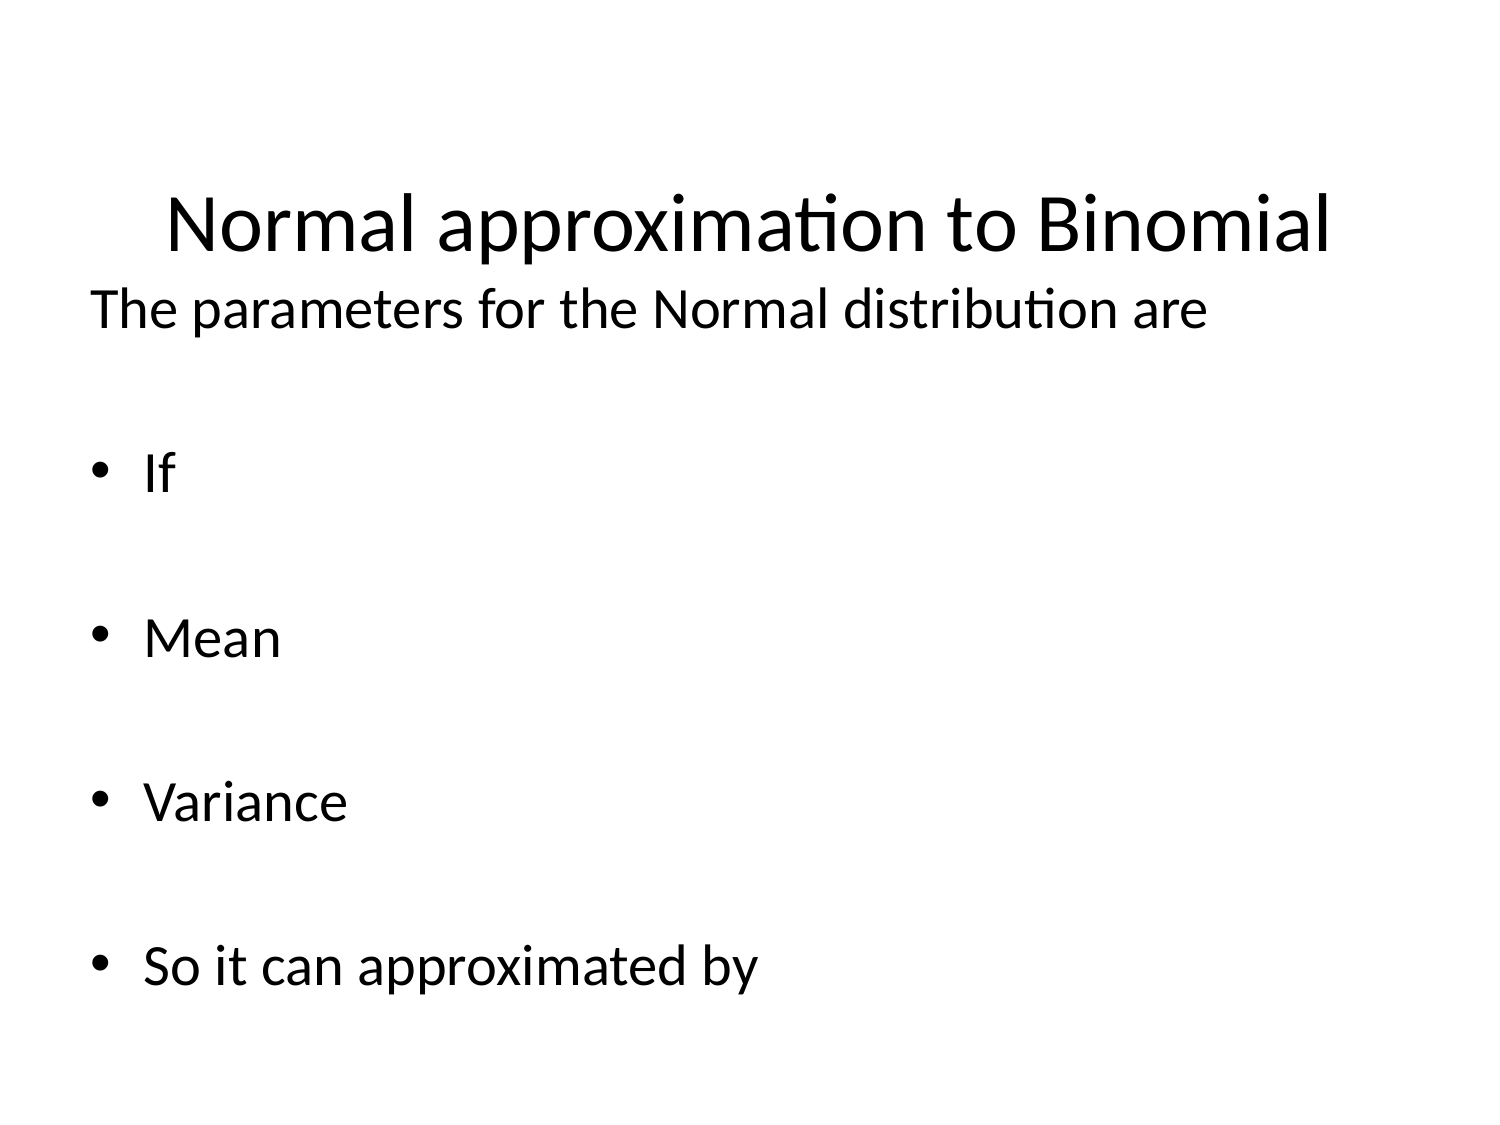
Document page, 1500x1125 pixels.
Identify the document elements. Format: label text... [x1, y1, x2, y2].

title Normal approximation to Binomial [75, 160, 1425, 277]
